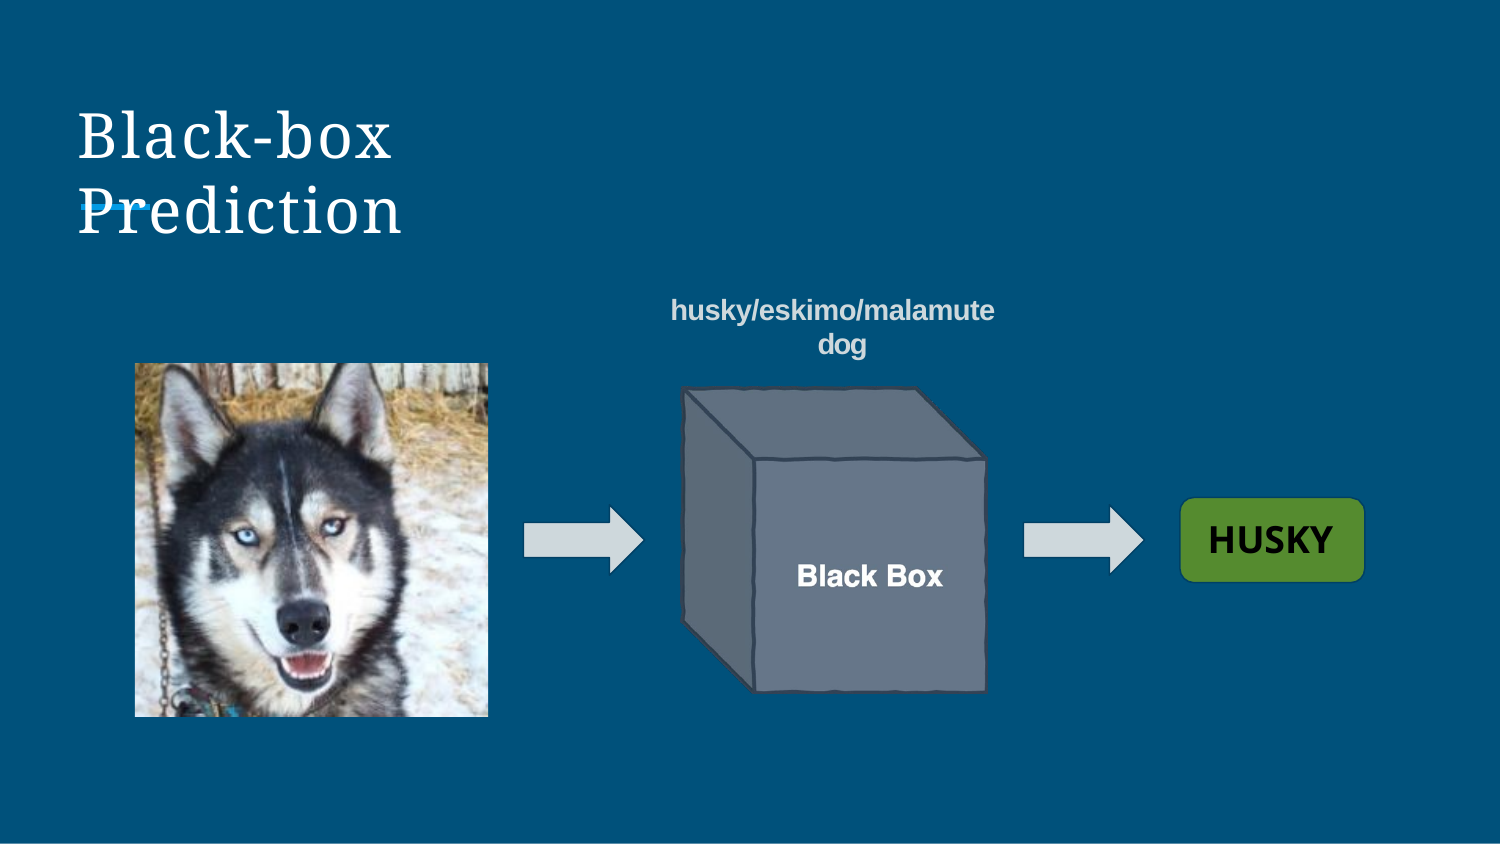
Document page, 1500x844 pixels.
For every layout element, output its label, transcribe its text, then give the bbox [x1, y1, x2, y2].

text_box HUSKY [1205, 513, 1340, 561]
text_box husky/eskimo/malamute dog [668, 288, 1000, 361]
title Black-box Prediction [75, 94, 698, 247]
text_box [523, 504, 645, 576]
text_box [134, 363, 489, 717]
text_box [1023, 504, 1145, 576]
text_box [1179, 497, 1365, 583]
text_box [680, 386, 988, 694]
